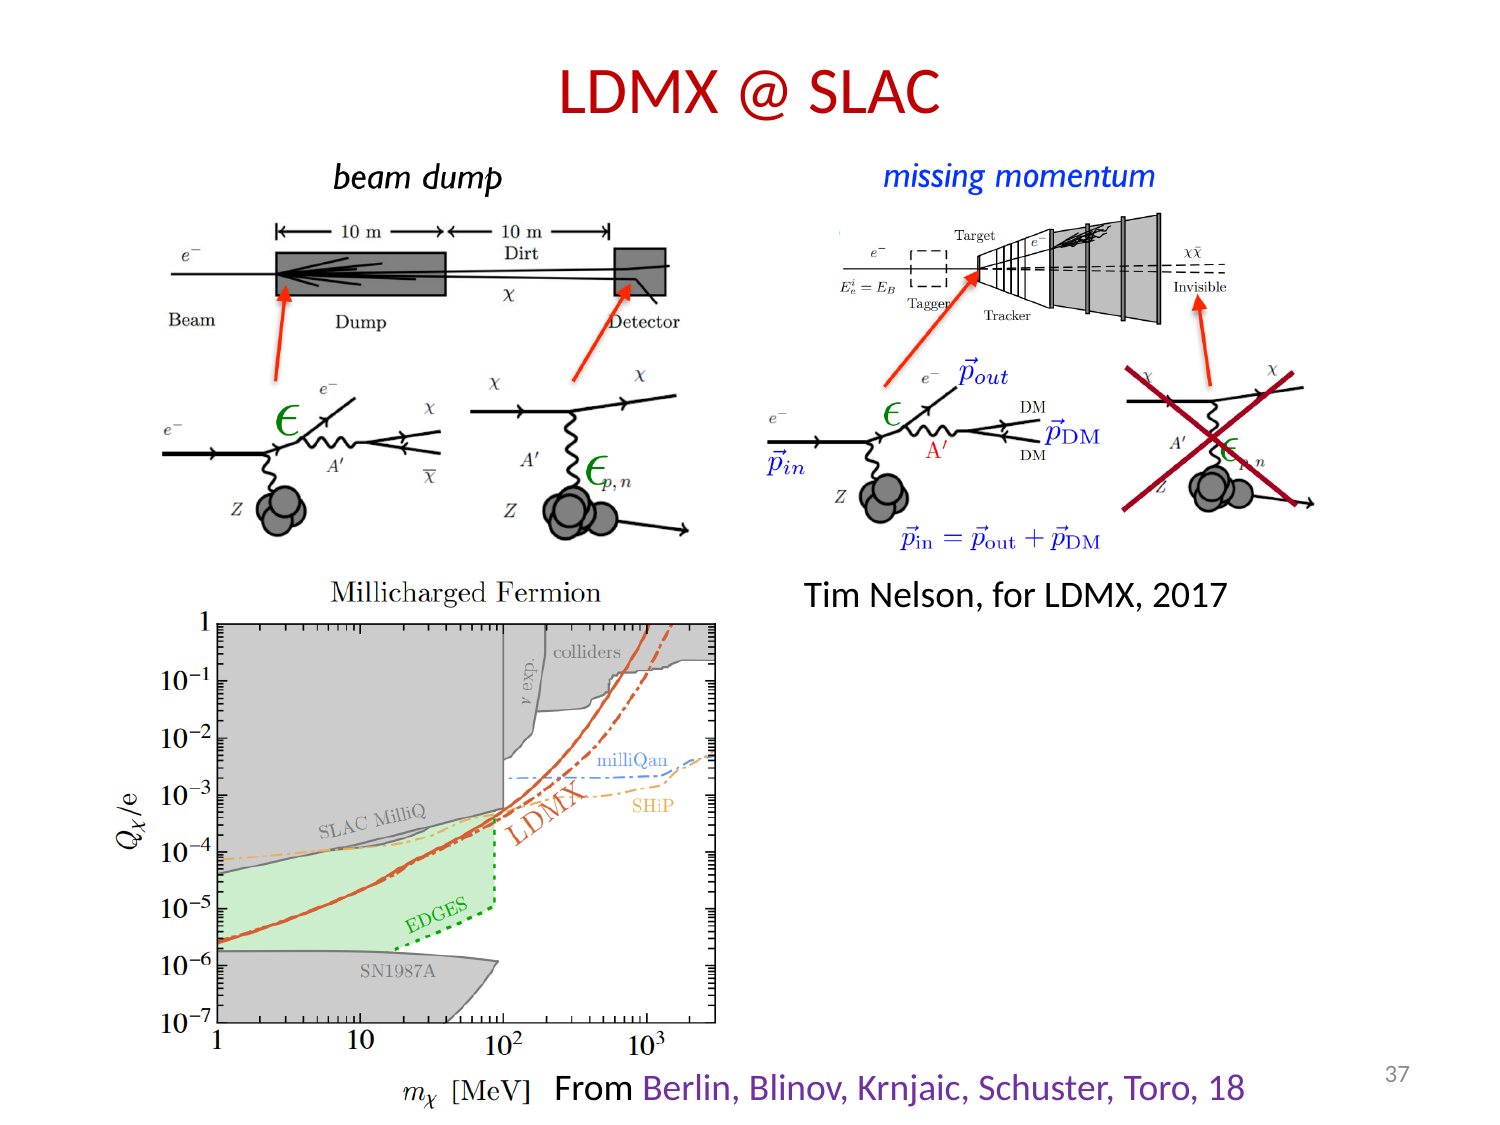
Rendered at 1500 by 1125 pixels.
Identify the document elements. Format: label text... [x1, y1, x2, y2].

text_box LDMX @ SLAC [74, 39, 1425, 155]
picture [92, 151, 1327, 1125]
slide_number 37 [1074, 1042, 1425, 1103]
text_box Tim Nelson, for LDMX, 2017 [791, 571, 1244, 623]
text_box From Berlin, Blinov, Krnjaic, Schuster, Toro, 18 [791, 1055, 1261, 1116]
